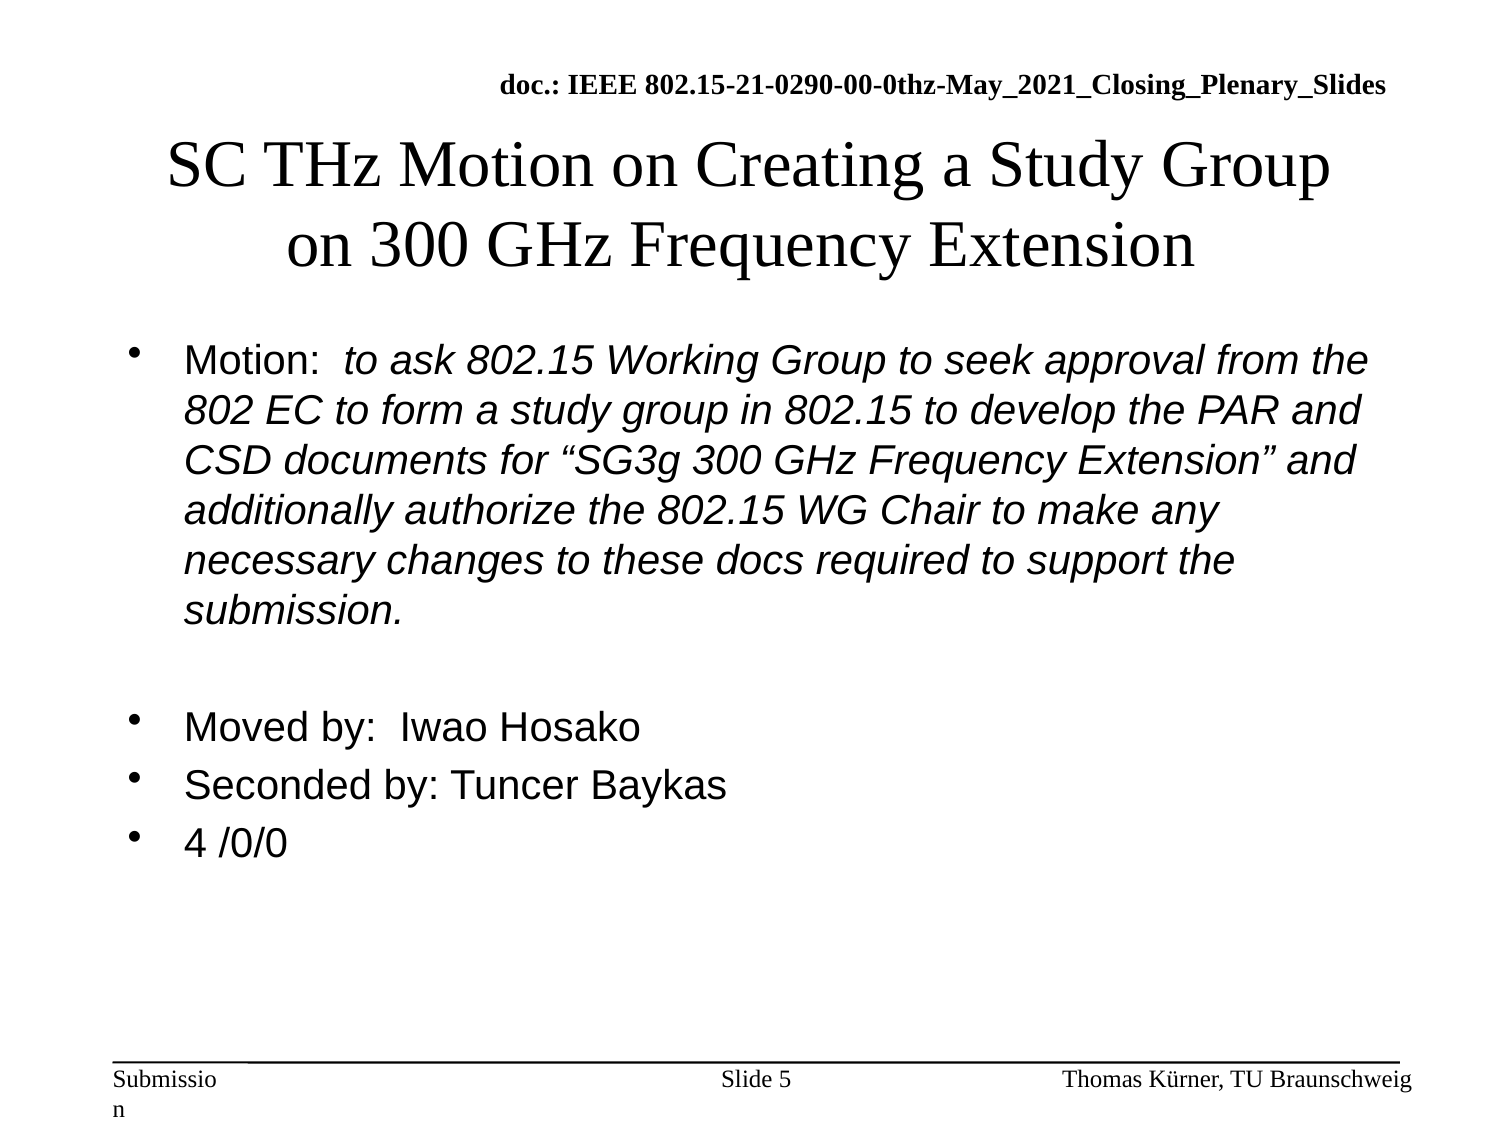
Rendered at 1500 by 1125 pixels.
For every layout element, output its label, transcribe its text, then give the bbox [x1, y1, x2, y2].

footer Thomas Kürner, TU Braunschweig [899, 1061, 1413, 1093]
slide_number Slide 5 [712, 1061, 800, 1093]
title SC THz Motion on Creating a Study Group on 300 GHz Frequency Extension [112, 112, 1388, 288]
list Motion: to ask 802.15 Working Group to seek approval from the 802 EC to form a study group in 802.15 to develop the PAR and CSD documents for “SG3g 300 GHz Frequency Extension” and additionally authorize the 802.15 WG Chair to make any necessary changes to these docs required to support the submission. Moved by: Iwao Hosako Seconded by: Tuncer Baykas 4 /0/0 [112, 324, 1388, 1001]
